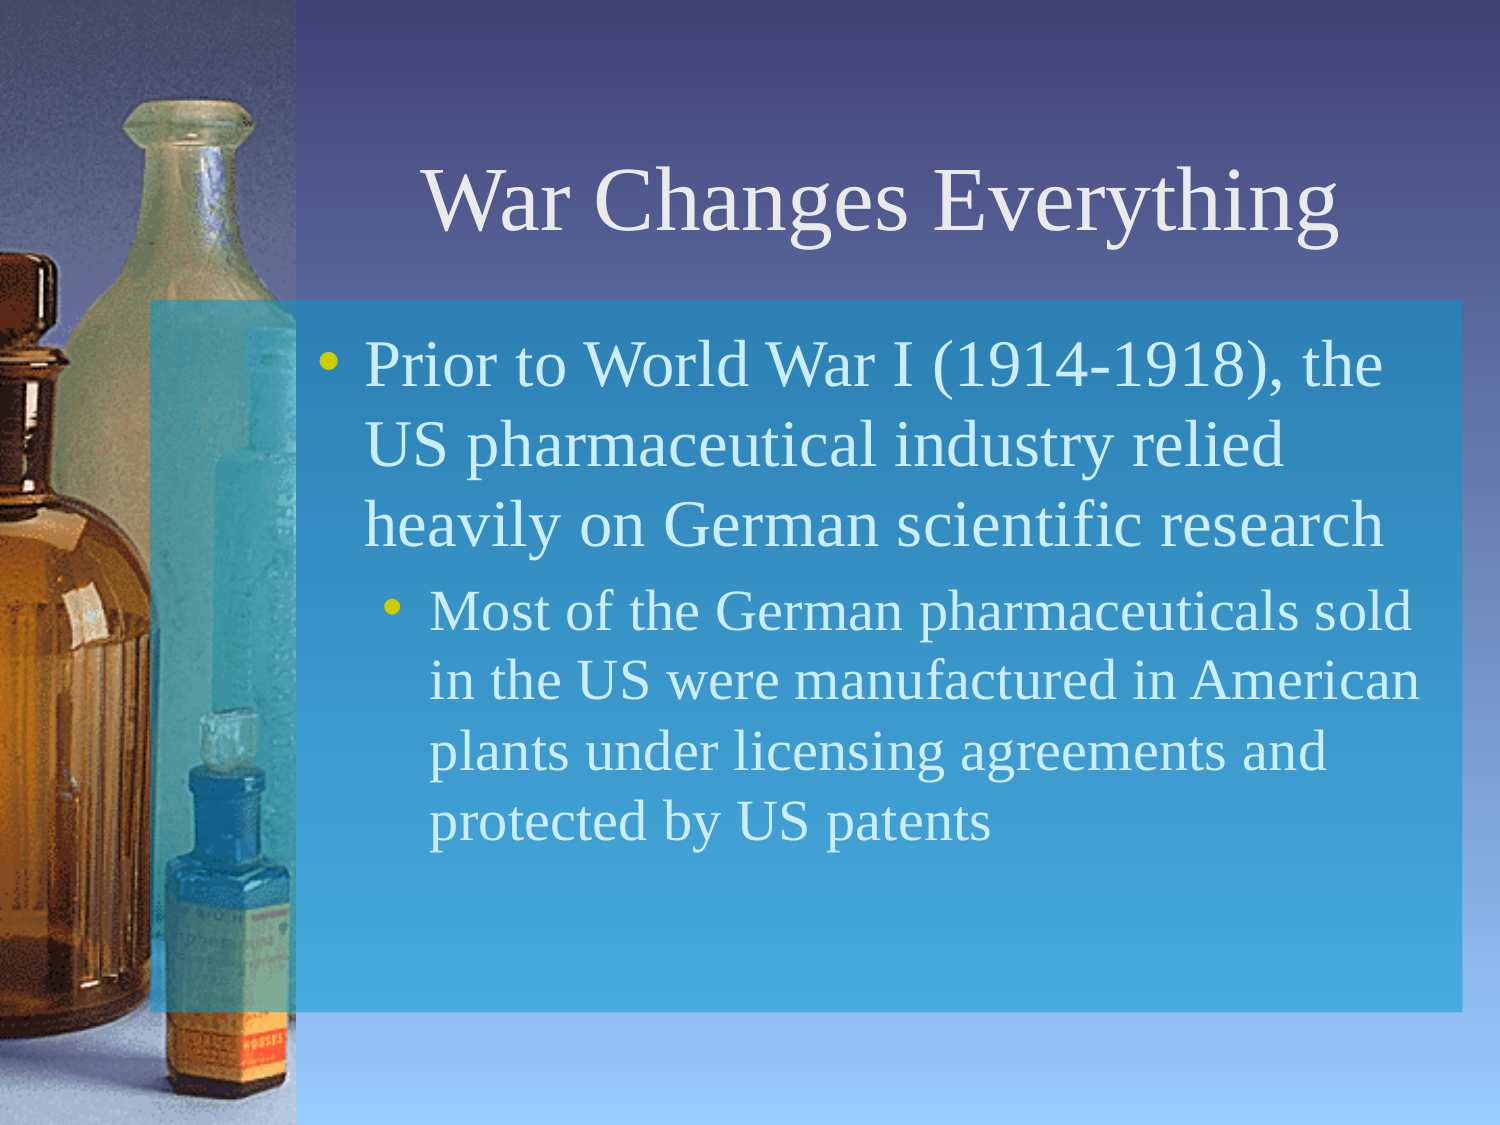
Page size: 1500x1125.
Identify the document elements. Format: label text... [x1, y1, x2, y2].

title War Changes Everything [312, 99, 1451, 288]
list Prior to World War I (1914-1918), the US pharmaceutical industry relied heavily on German scientific research Most of the German pharmaceuticals sold in the US were manufactured in American plants under licensing agreements and protected by US patents [299, 312, 1451, 988]
picture [0, 0, 296, 1125]
